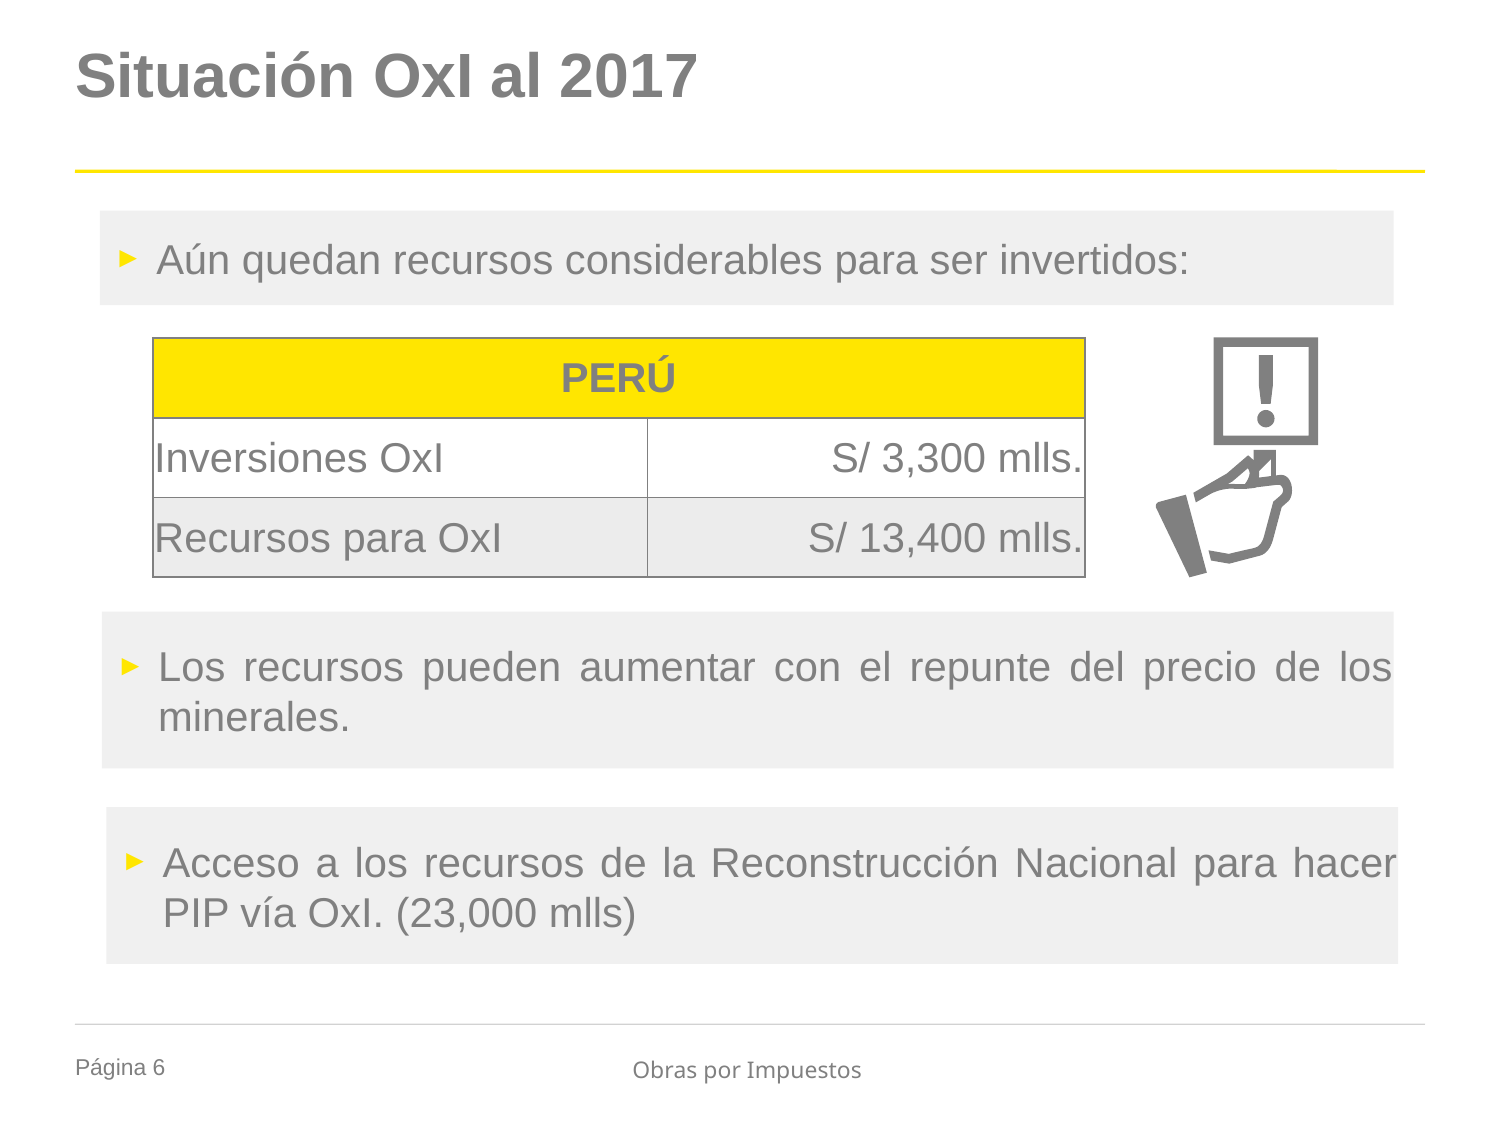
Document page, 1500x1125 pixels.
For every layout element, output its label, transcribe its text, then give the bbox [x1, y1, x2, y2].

table_header PERÚ [154, 339, 1084, 417]
table_cell Inversiones OxI [154, 419, 647, 497]
table_cell S/ 13,400 mlls. [648, 498, 1084, 576]
text_box Aún quedan recursos considerables para ser invertidos: [99, 210, 1394, 306]
footer Obras por Impuestos [512, 1052, 982, 1086]
table_cell S/ 3,300 mlls. [648, 419, 1084, 497]
title Situación OxI al 2017 [75, 46, 1425, 188]
text_box [1193, 449, 1293, 564]
table_cell Recursos para OxI [154, 498, 647, 576]
list Los recursos pueden aumentar con el repunte del precio de los minerales. [101, 611, 1394, 769]
text_box [1213, 337, 1319, 446]
text_box Acceso a los recursos de la Reconstrucción Nacional para hacer PIP vía OxI. (23,000 mlls) [106, 807, 1399, 964]
text_box [1155, 494, 1207, 578]
